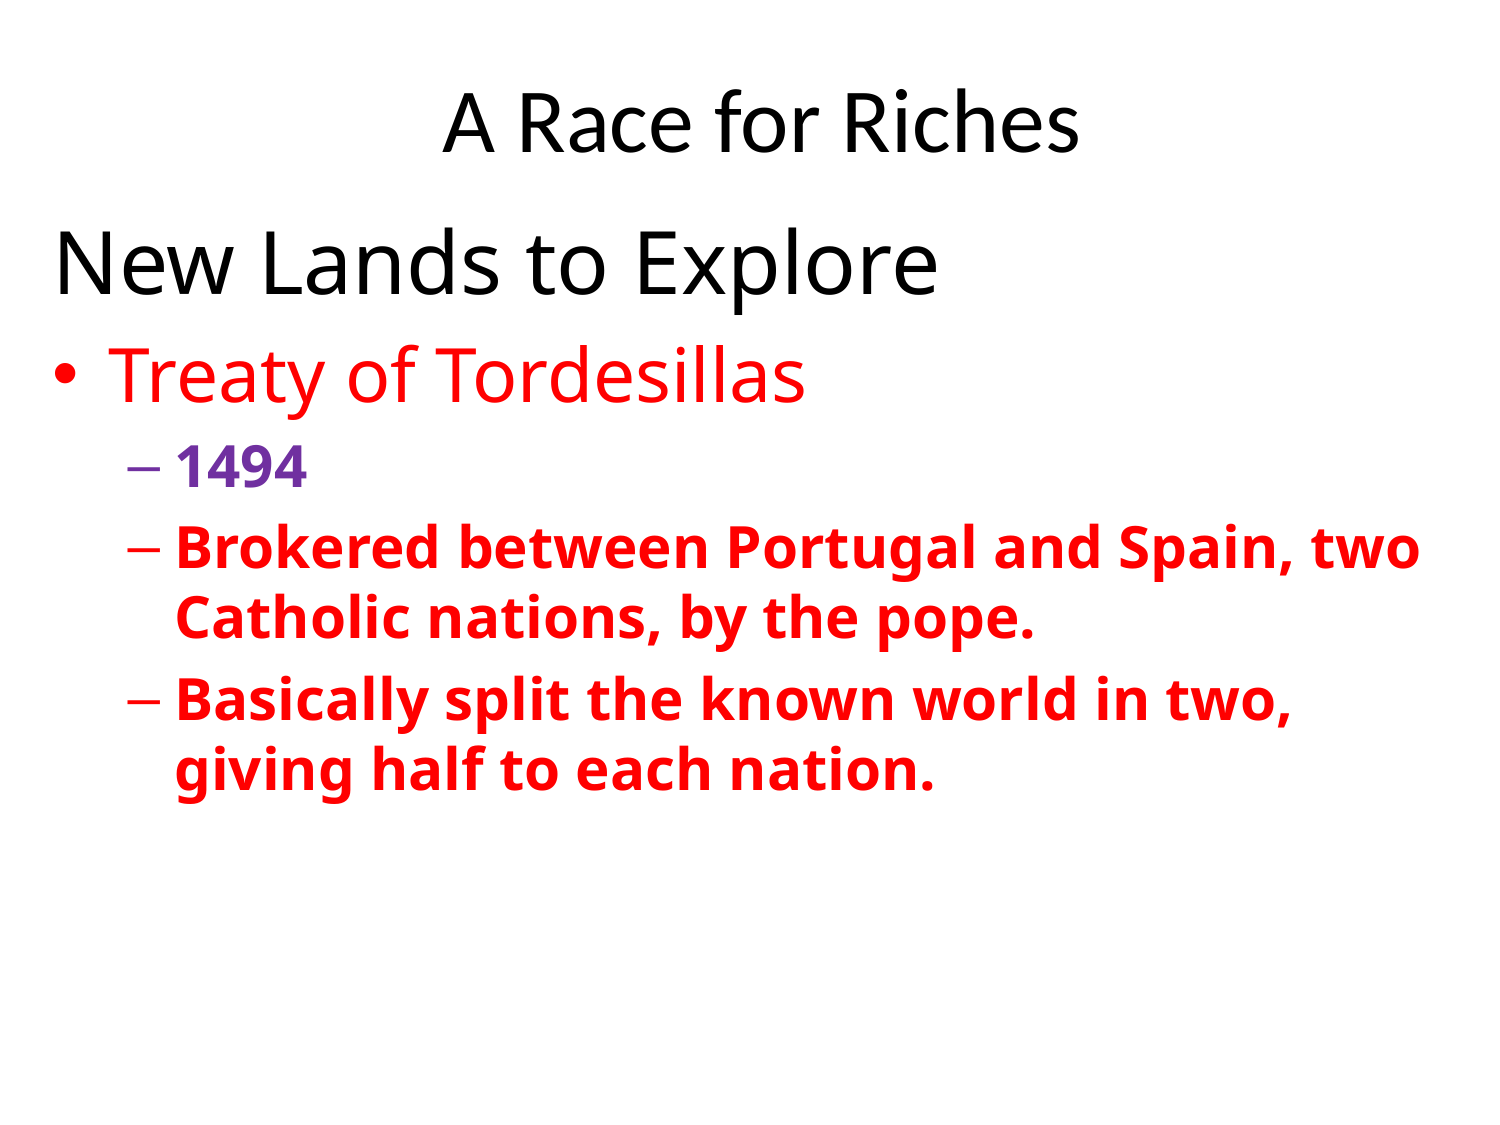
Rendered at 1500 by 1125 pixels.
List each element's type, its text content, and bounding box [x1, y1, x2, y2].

title A Race for Riches [87, 45, 1438, 188]
list New Lands to Explore Treaty of Tordesillas 1494 Brokered between Portugal and Spain, two Catholic nations, by the pope. Basically split the known world in two, giving half to each nation. [37, 200, 1463, 1055]
